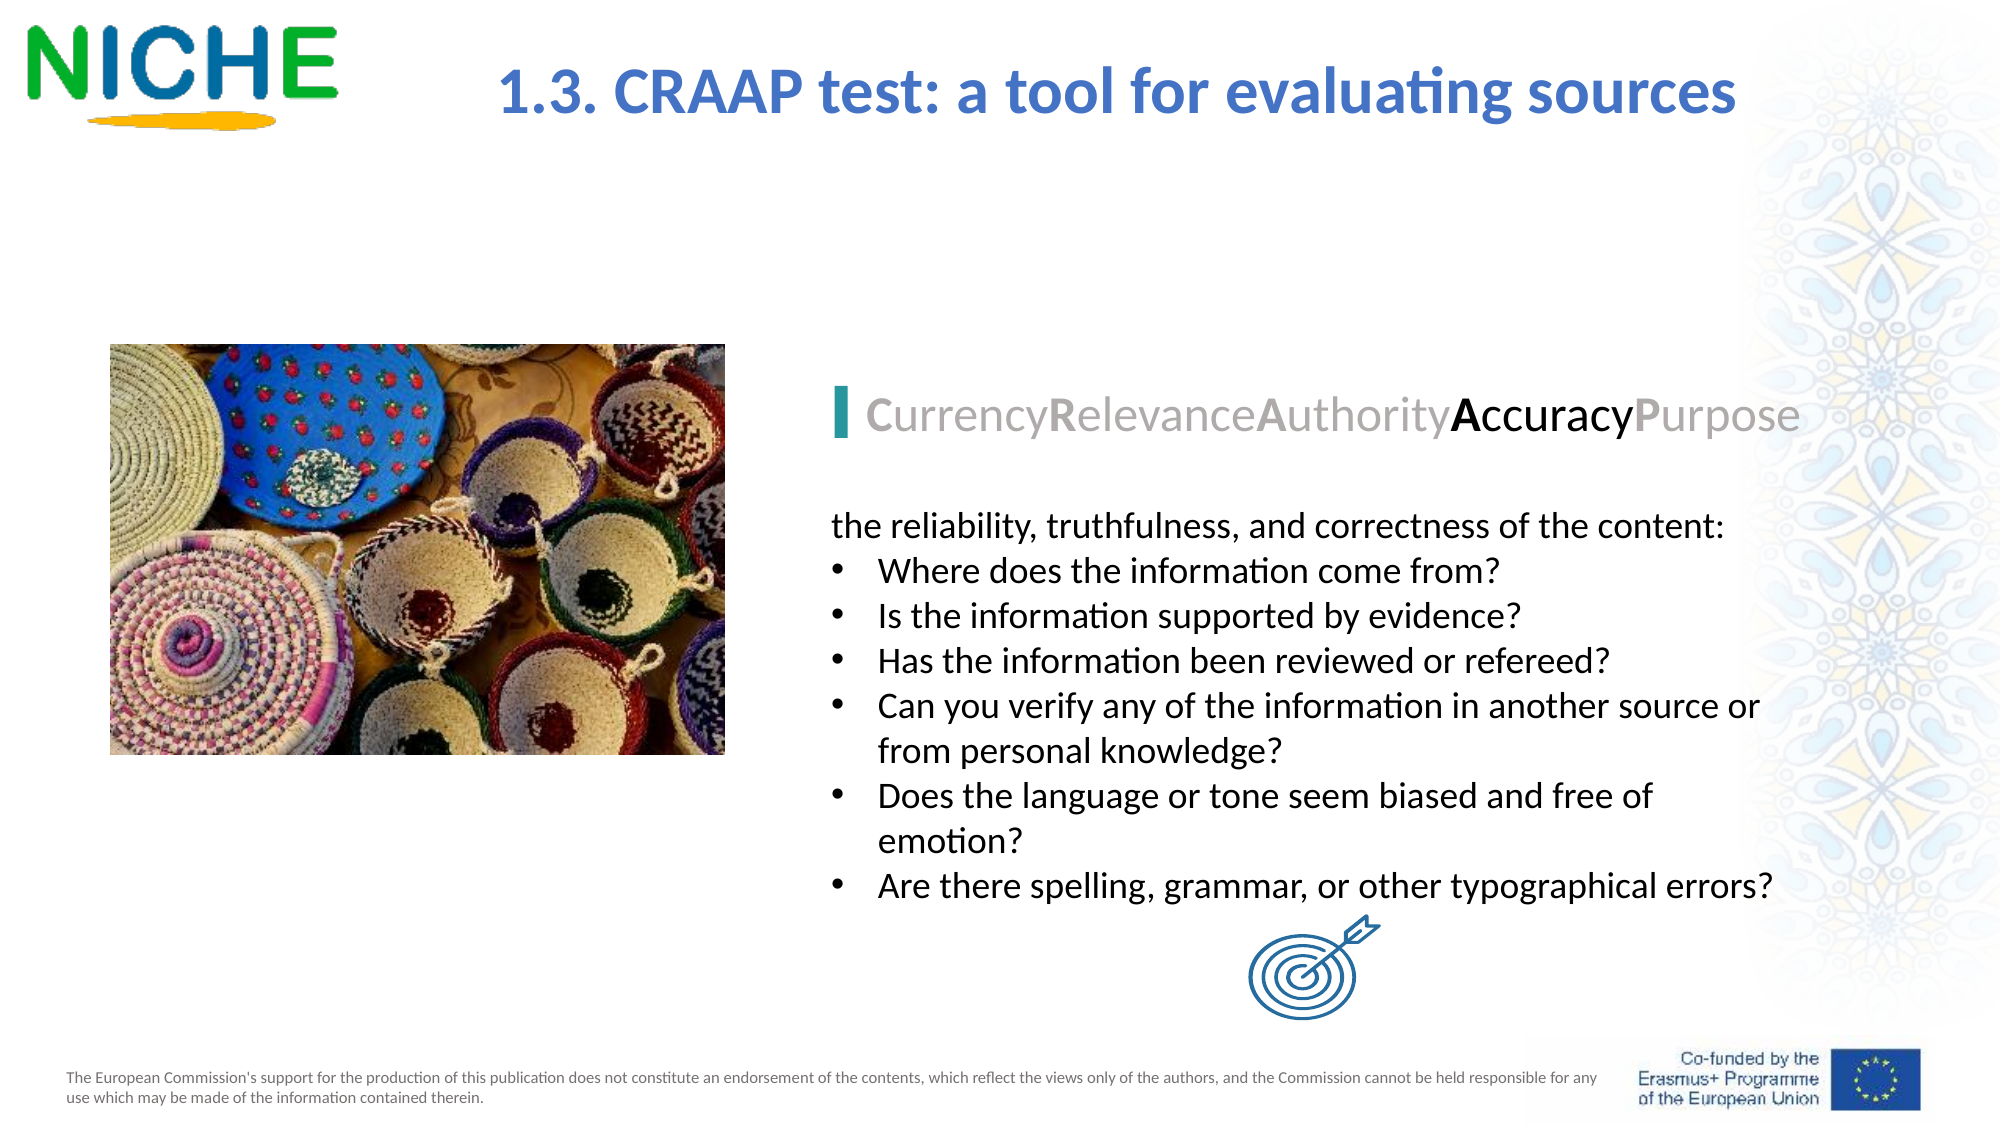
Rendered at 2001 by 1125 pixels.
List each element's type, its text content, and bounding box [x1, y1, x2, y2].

text_box 1.3. CRAAP test: a tool for evaluating sources [369, 49, 1754, 96]
text_box [1248, 914, 1381, 1021]
picture [0, 0, 365, 145]
picture [1525, 1035, 1935, 1125]
text_box the reliability, truthfulness, and correctness of the content: Where does the information come from? Is the information supported by evidence? Has the information been reviewed or refereed? Can you verify any of the information in another source or from personal knowledge? Does the language or tone seem biased and free of emotion? Are there spelling, grammar, or other typographical errors? [816, 493, 1814, 1004]
text_box [834, 385, 849, 439]
text_box CurrencyRelevanceAuthorityAccuracyPurpose [851, 373, 1843, 449]
picture [110, 344, 725, 755]
